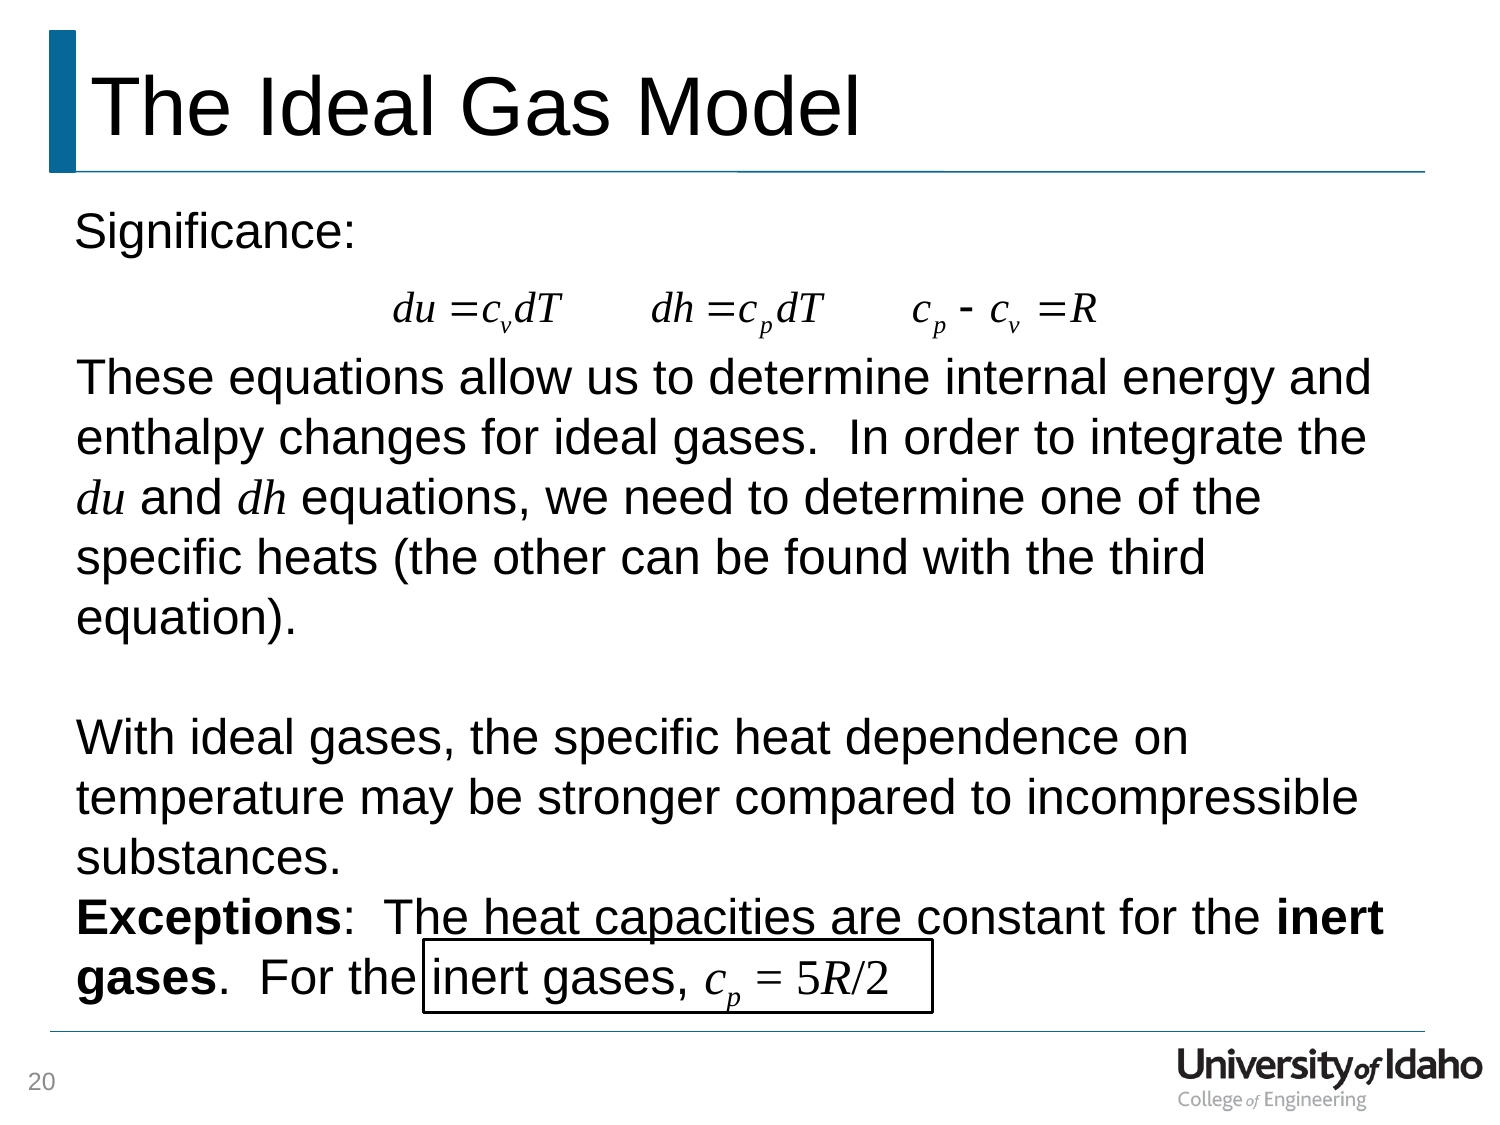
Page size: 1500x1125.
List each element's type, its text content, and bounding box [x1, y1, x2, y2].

picture [1165, 1041, 1495, 1118]
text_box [385, 278, 1105, 349]
title The Ideal Gas Model [75, 31, 1425, 174]
text_box Significance: [58, 190, 372, 266]
slide_number 20 [12, 1050, 140, 1111]
text_box These equations allow us to determine internal energy and enthalpy changes for ideal gases. In order to integrate the du and dh equations, we need to determine one of the specific heats (the other can be found with the third equation). With ideal gases, the specific heat dependence on temperature may be stronger compared to incompressible substances. Exceptions: The heat capacities are constant for the inert gases. For the inert gases, cp = 5R/2 [61, 336, 1430, 1020]
text_box [422, 938, 935, 1015]
